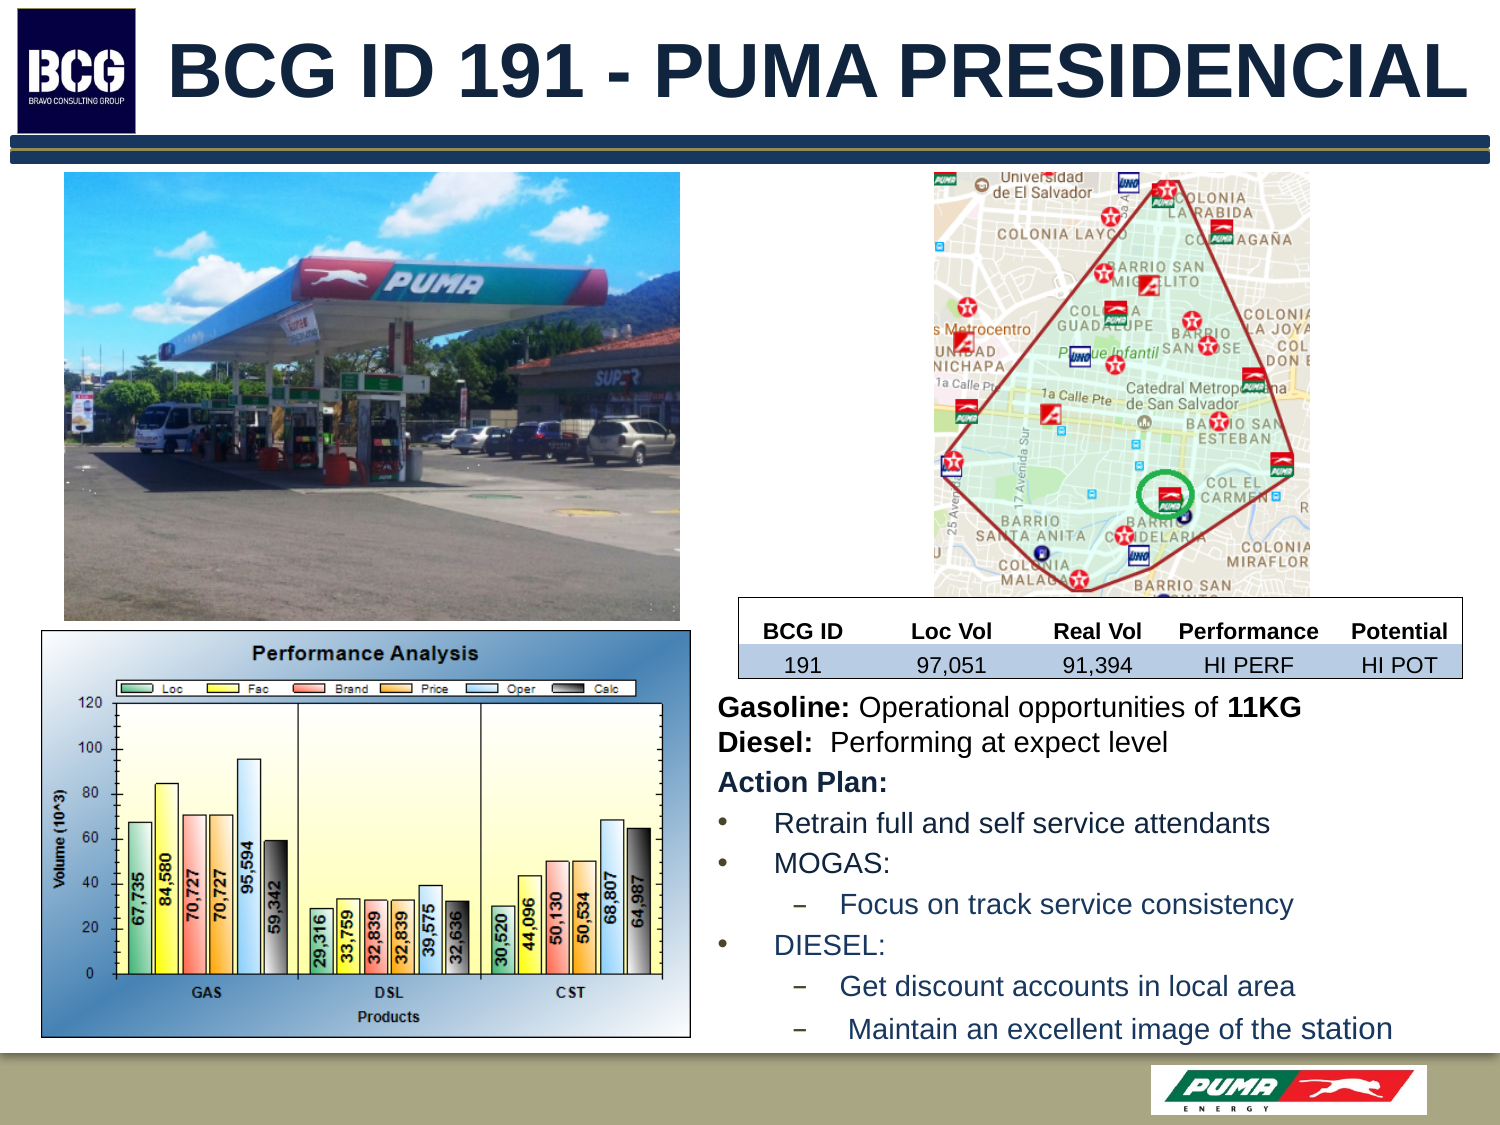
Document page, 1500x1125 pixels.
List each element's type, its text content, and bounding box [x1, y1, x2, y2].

title BCG Id 191 - Puma Presidencial [150, 7, 1488, 125]
picture [1151, 1065, 1427, 1115]
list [64, 172, 680, 621]
table_header Performance [1160, 598, 1337, 644]
table_cell 191 [739, 644, 868, 678]
table_cell HI PERF [1160, 644, 1337, 678]
table_header Real Vol [1035, 610, 1160, 644]
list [40, 630, 692, 1038]
table_cell 97,051 [868, 644, 1035, 678]
table_header Potential [1337, 598, 1462, 644]
list Action Plan: Retrain full and self service attendants MOGAS: Focus on track service consistency DIESEL: Get discount accounts in local area Maintain an excellent image of the station [702, 755, 1500, 1004]
picture [18, 9, 135, 133]
text_box Gasoline: Operational opportunities of 11KG Diesel: Performing at expect level [702, 680, 1453, 806]
table_cell HI POT [1337, 644, 1462, 678]
table_header Loc Vol [868, 598, 1035, 644]
table_cell 91,394 [1035, 644, 1160, 678]
table_header BCG ID [739, 598, 868, 644]
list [933, 172, 1311, 599]
